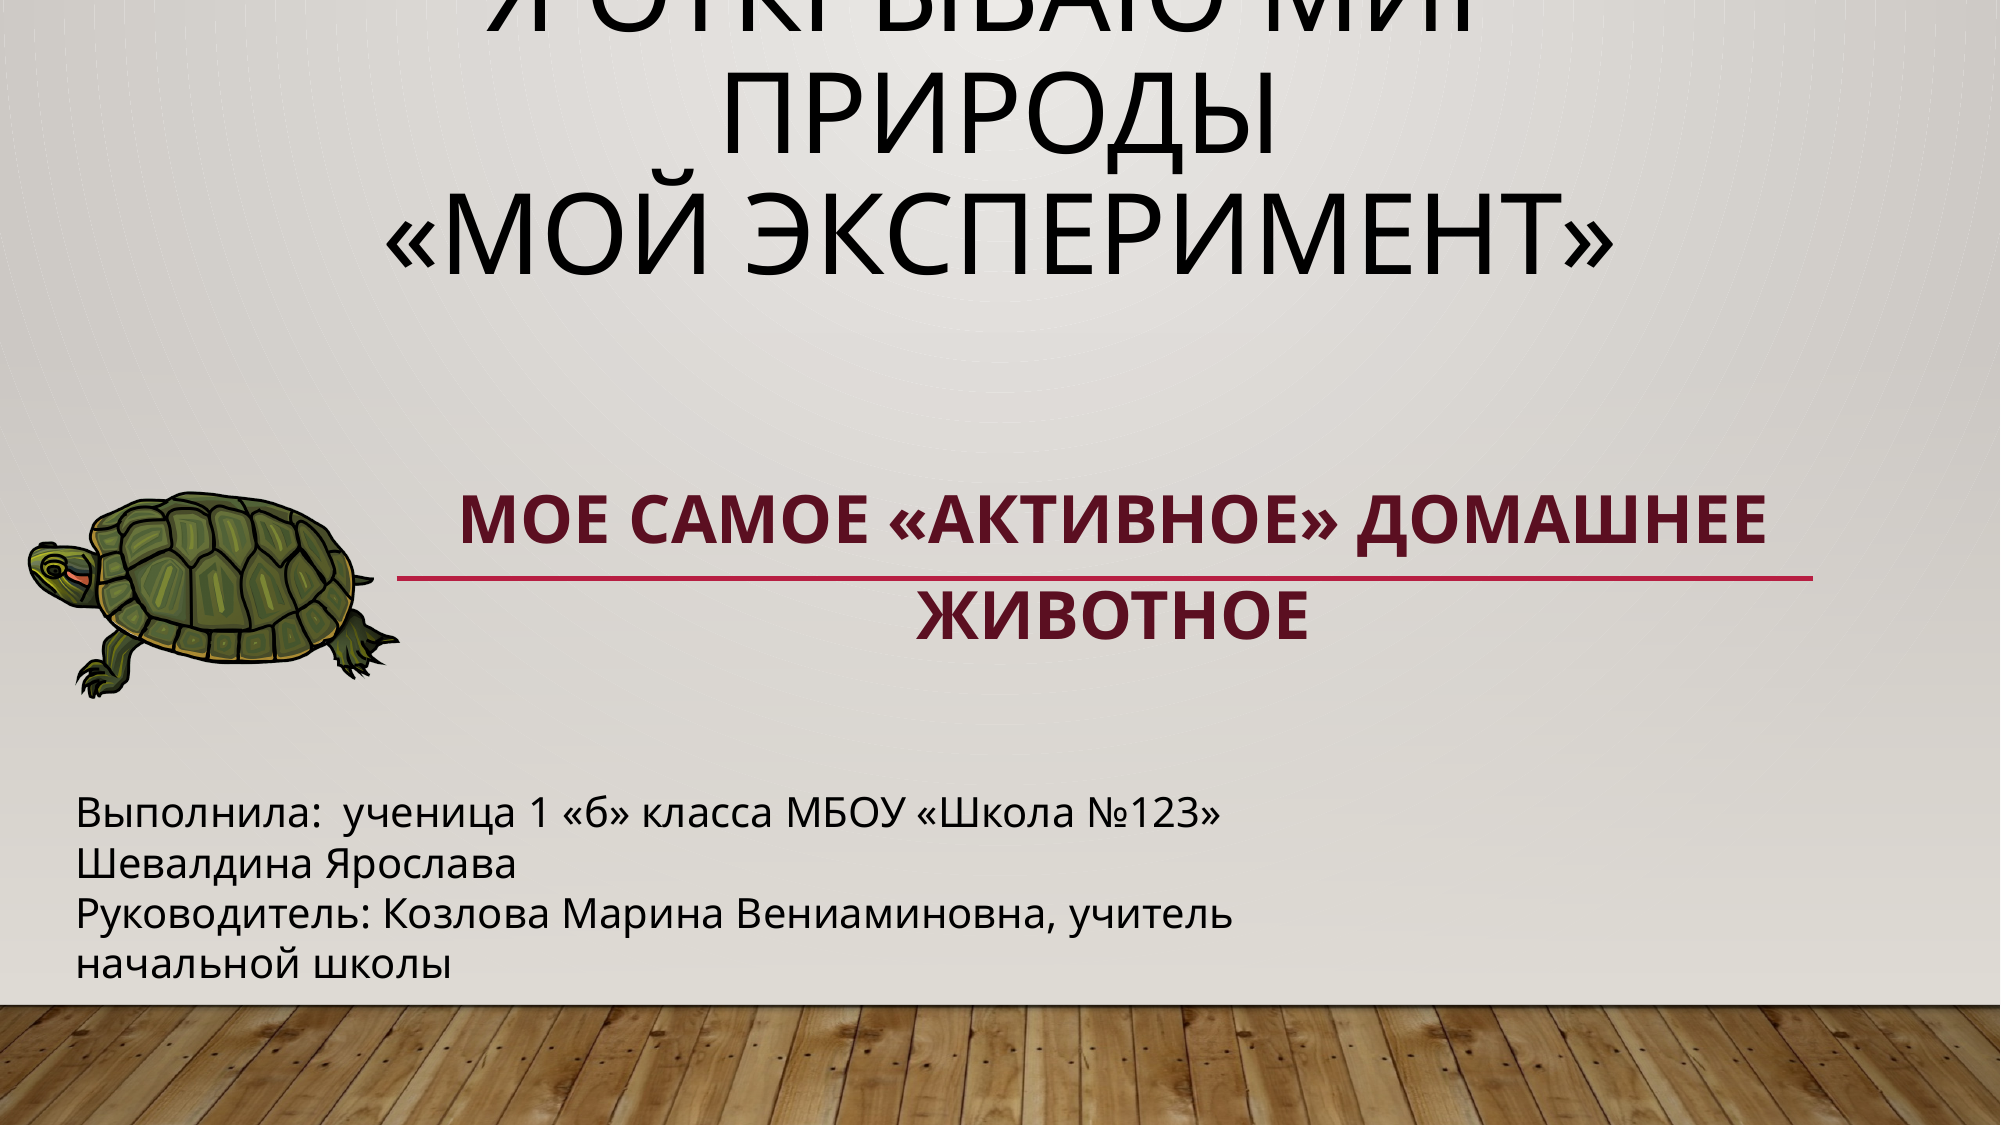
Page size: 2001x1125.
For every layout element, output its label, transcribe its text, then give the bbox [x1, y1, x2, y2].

title Я открываю мир природы «Мой эксперимент» [249, 153, 1750, 300]
picture [21, 396, 404, 780]
subtitle Мое самое «активное» домашнее животное [248, 445, 1979, 1113]
picture [0, 1005, 2000, 1125]
text_box Выполнила: ученица 1 «б» класса МБОУ «Школа №123» Шевалдина Ярослава Руководитель: Козлова Марина Вениаминовна, учитель начальной школы [60, 778, 1486, 994]
